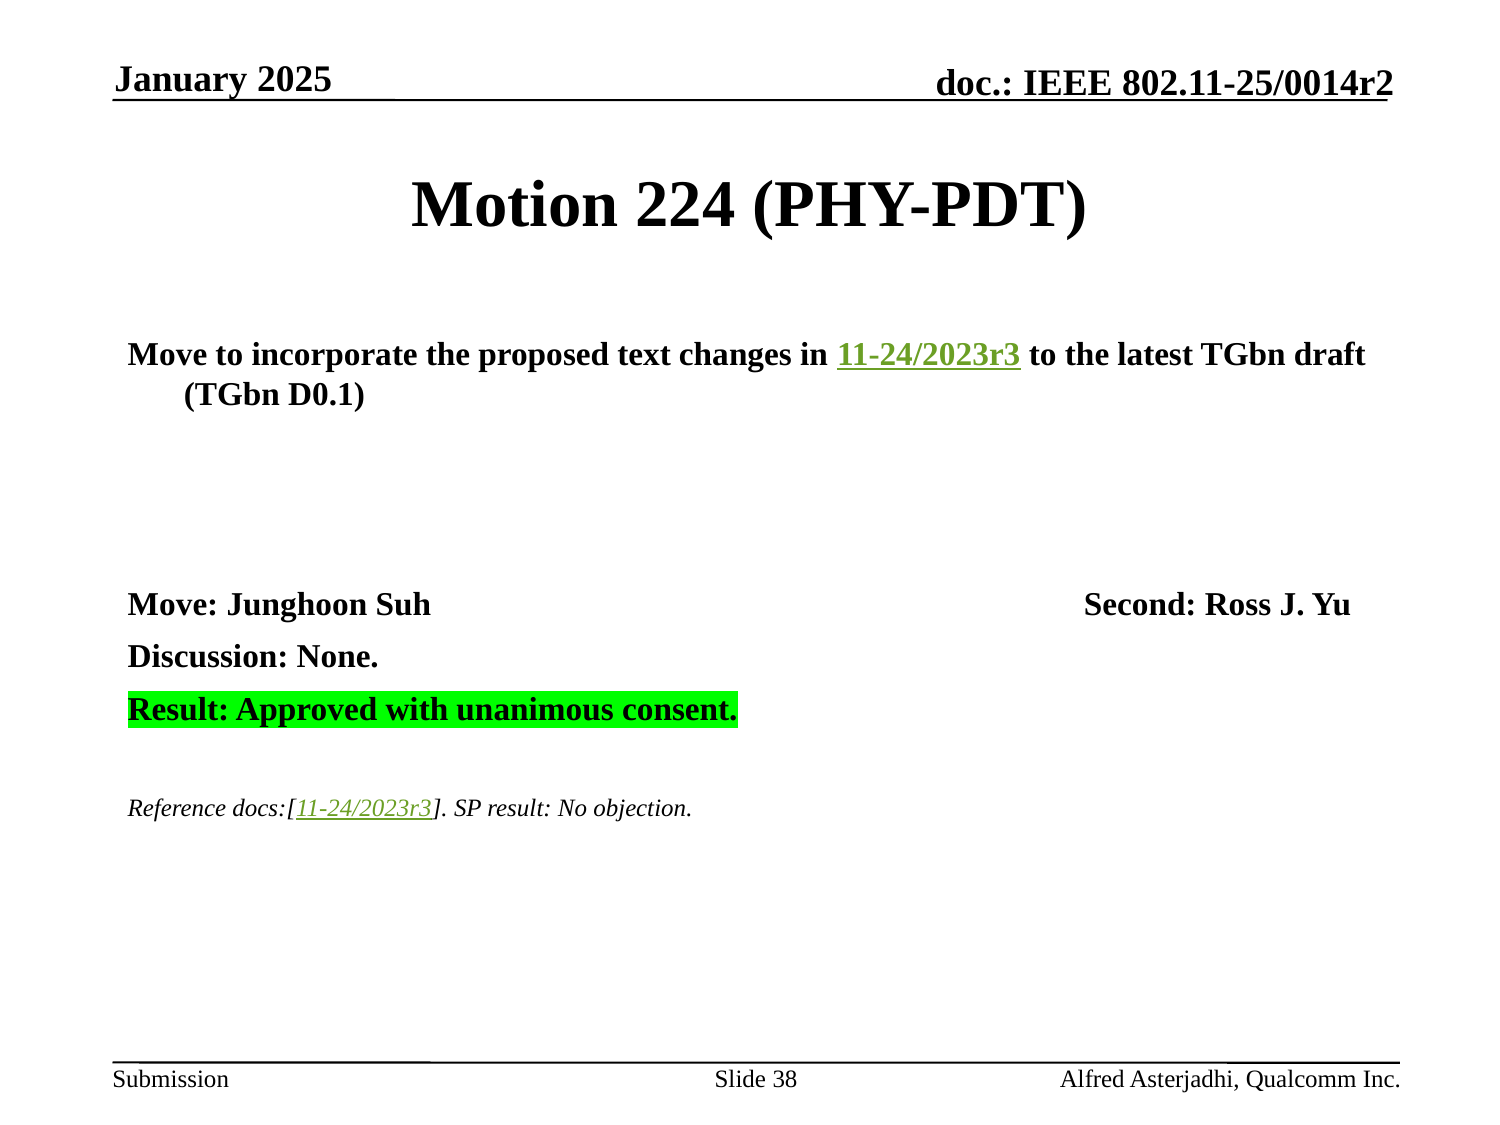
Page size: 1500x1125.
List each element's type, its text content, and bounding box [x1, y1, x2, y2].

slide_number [114, 54, 423, 100]
title Motion 224 (PHY-PDT) [112, 112, 1388, 288]
list Move to incorporate the proposed text changes in 11-24/2023r3 to the latest TGbn draft (TGbn D0.1) Move: Junghoon Suh Second: Ross J. Yu Discussion: None. Result: Approved with unanimous consent. Reference docs:[11-24/2023r3]. SP result: No objection. [112, 324, 1388, 1000]
slide_number Slide 38 [712, 1061, 800, 1123]
footer Alfred Asterjadhi, Qualcomm Inc. [878, 1061, 1402, 1093]
